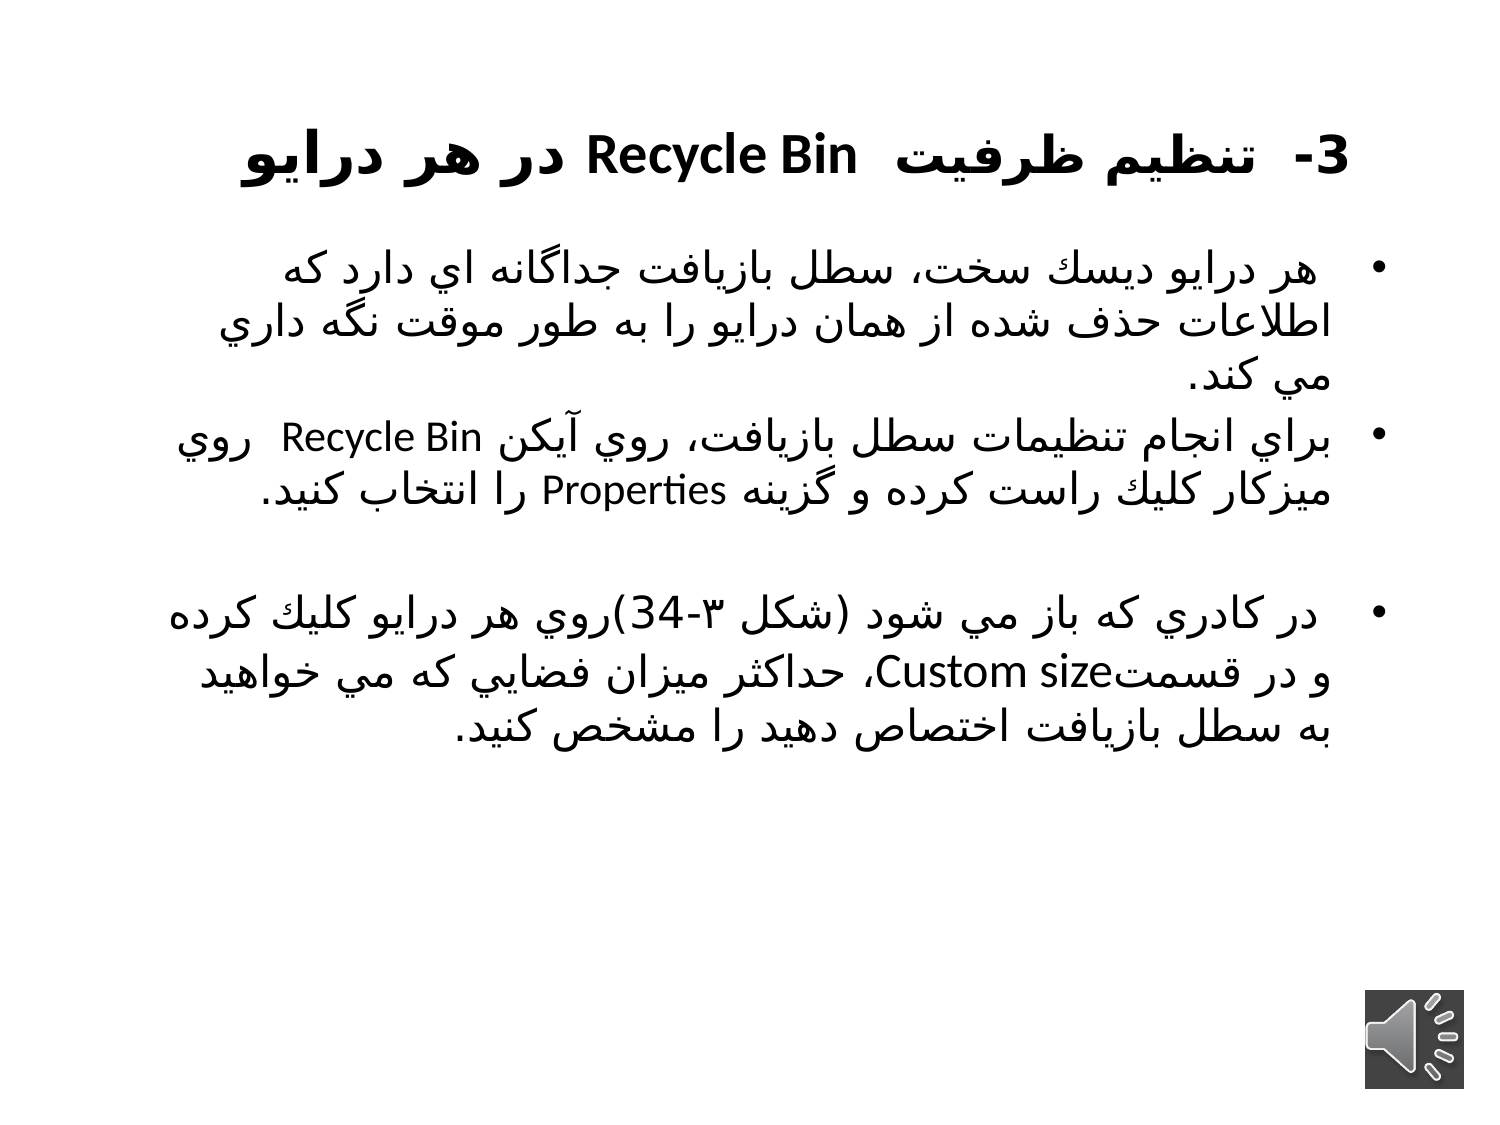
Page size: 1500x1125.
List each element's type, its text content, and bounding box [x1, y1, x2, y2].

text_box 3- ﺗﻨﻈﻴﻢ ﻇﺮﻓﻴﺖ Recycle Bin در هر درایو [149, 107, 1367, 193]
list ﻫﺮ دراﻳﻮ دﻳﺴﻚ ﺳﺨﺖ، ﺳﻄﻞ ﺑﺎزﻳﺎﻓﺖ ﺟﺪاﮔﺎﻧﻪ اي دارد ﻛﻪ اﻃﻼﻋﺎت ﺣﺬف ﺷﺪه از ﻫﻤﺎن دراﻳﻮ را ﺑﻪ ﻃﻮر ﻣﻮﻗﺖ ﻧﮕﻪ داري ﻣﻲ ﻛﻨﺪ. ﺑﺮاي اﻧﺠﺎم ﺗﻨﻈﻴﻤﺎت ﺳﻄﻞ ﺑﺎزﻳﺎﻓﺖ، روي آﻳﻜﻦ Recycle Bin روي ﻣﻴﺰﻛﺎر ﻛﻠﻴﻚ راﺳﺖ ﻛﺮده و ﮔﺰﻳﻨﻪ Properties را اﻧﺘﺨﺎب ﻛﻨﻴﺪ. در ﻛﺎدري ﻛﻪ ﺑﺎز ﻣﻲ ﺷﻮد (ﺷﻜﻞ ‏٣-34)روي ﻫﺮ دراﻳﻮ ﻛﻠﻴﻚ ﻛﺮده و در ﻗﺴﻤﺖCustom size، ﺣﺪاﻛﺜﺮ ﻣﻴﺰان ﻓﻀﺎﻳﻲ ﻛﻪ ﻣﻲ ﺧﻮاﻫﻴﺪ ﺑﻪ ﺳﻄﻞ ﺑﺎزﻳﺎﻓﺖ اﺧﺘﺼﺎص دﻫﻴﺪ را ﻣﺸﺨﺺ ﻛﻨﻴﺪ. [149, 231, 1400, 885]
picture [1364, 989, 1465, 1090]
